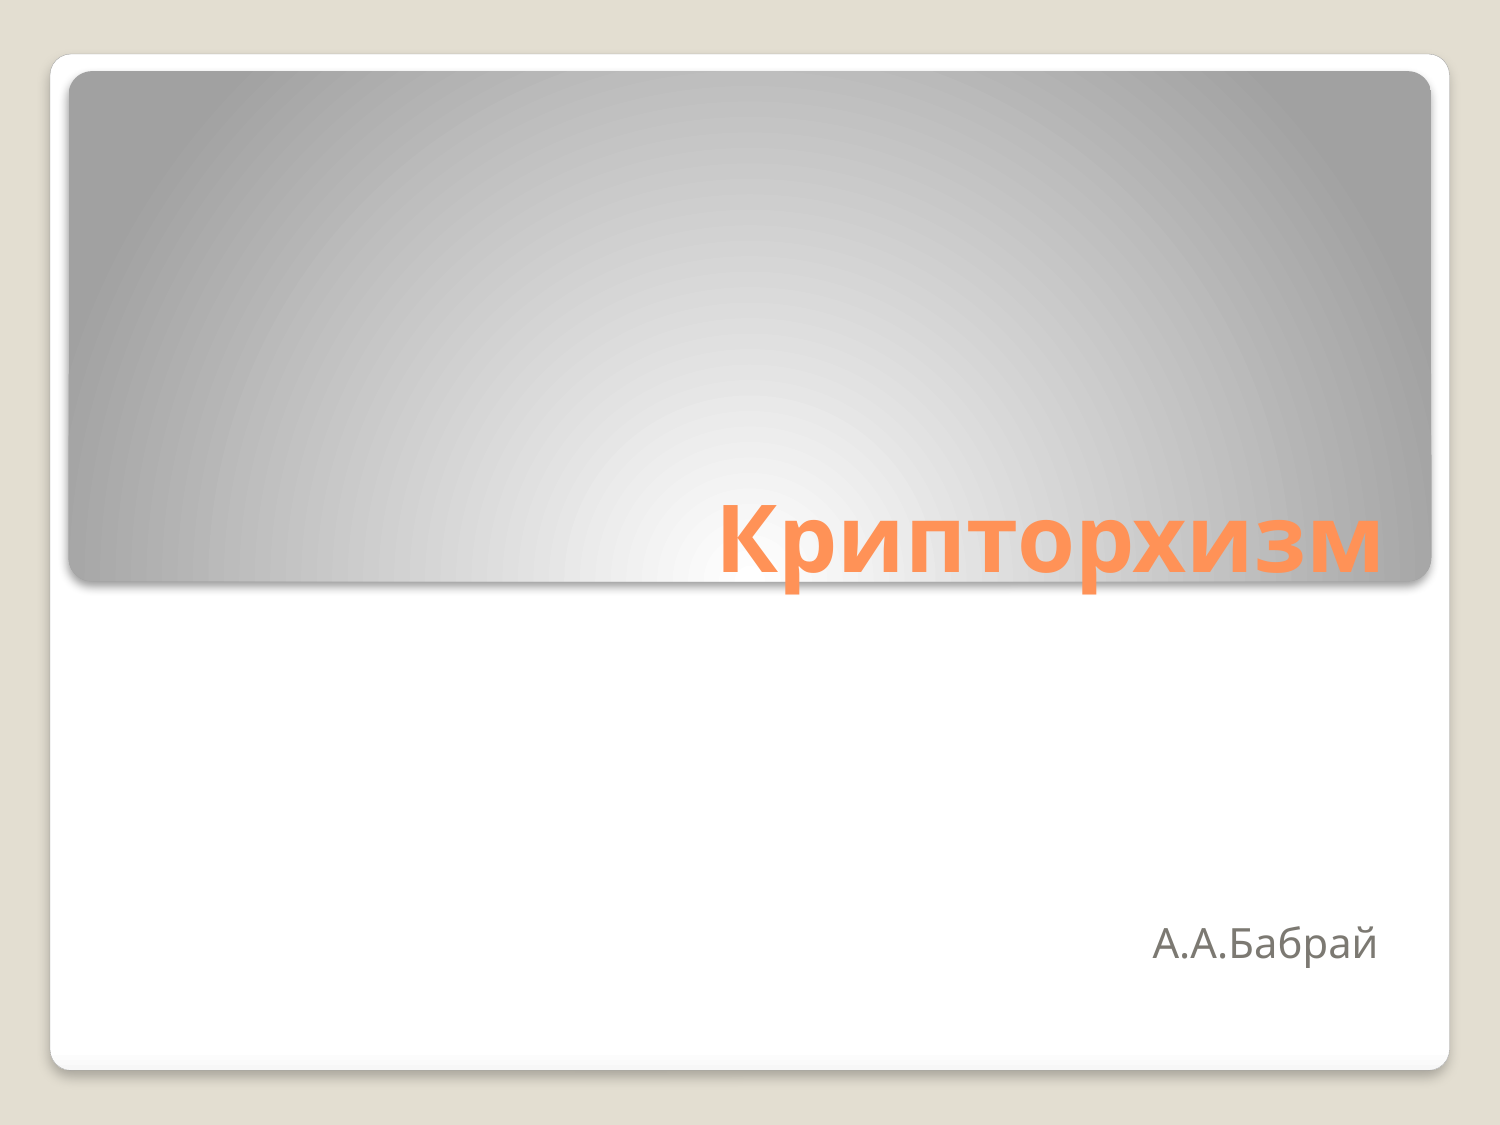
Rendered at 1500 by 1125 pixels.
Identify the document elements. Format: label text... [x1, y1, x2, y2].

subtitle А.А.Бабрай [118, 916, 1394, 1012]
title Крипторхизм [118, 298, 1394, 599]
